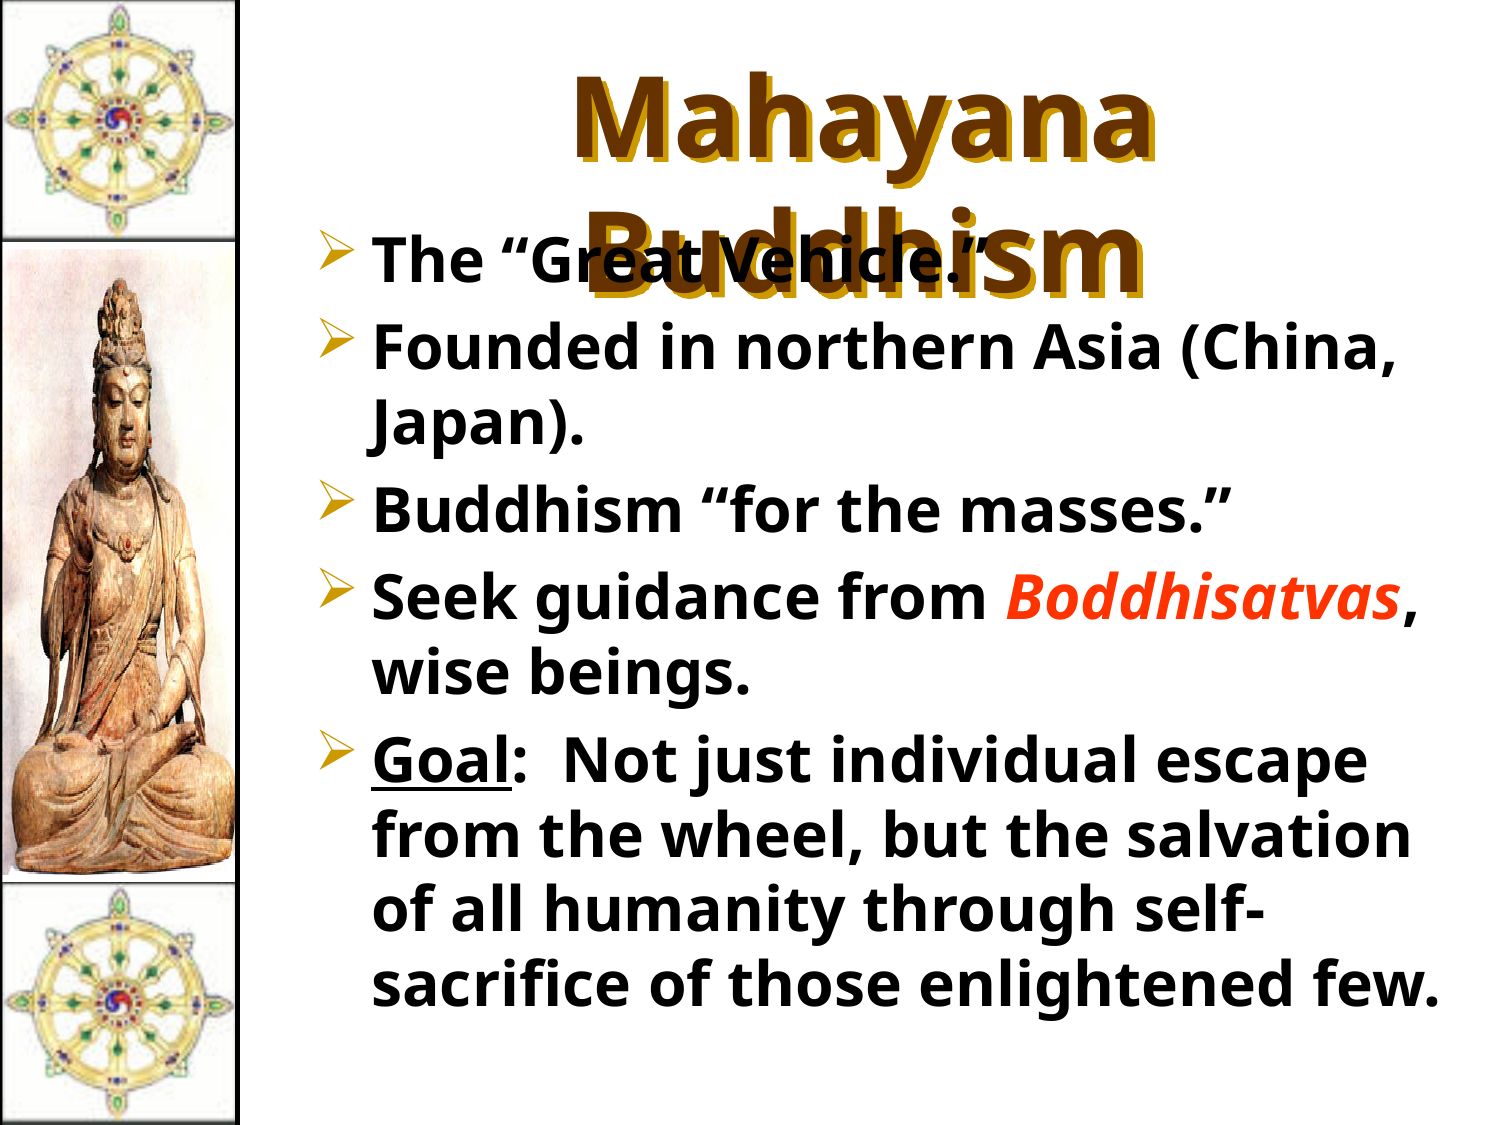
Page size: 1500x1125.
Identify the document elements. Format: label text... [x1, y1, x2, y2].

text_box Mahayana Buddhism [275, 37, 1450, 323]
text_box The “Great Vehicle.” Founded in northern Asia (China, Japan). Buddhism “for the masses.” Seek guidance from Boddhisatvas, wise beings. Goal: Not just individual escape from the wheel, but the salvation of all humanity through self-sacrifice of those enlightened few. [299, 212, 1488, 1075]
picture [3, 0, 235, 242]
picture [3, 249, 235, 875]
picture [3, 882, 235, 1125]
